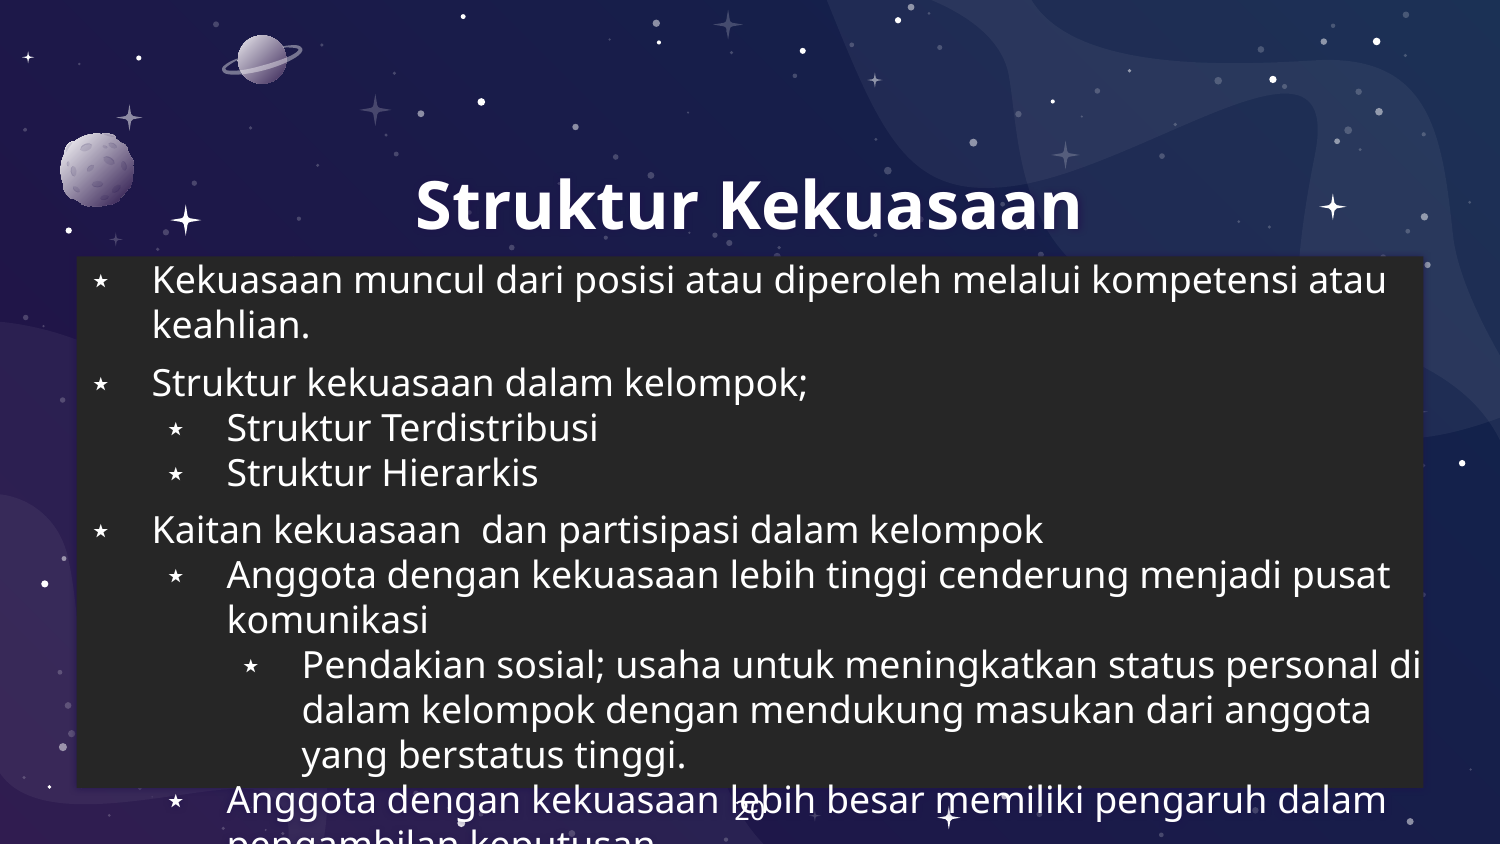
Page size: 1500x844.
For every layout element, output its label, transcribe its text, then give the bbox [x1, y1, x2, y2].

list Kekuasaan muncul dari posisi atau diperoleh melalui kompetensi atau keahlian. Struktur kekuasaan dalam kelompok; Struktur Terdistribusi Struktur Hierarkis Kaitan kekuasaan dan partisipasi dalam kelompok Anggota dengan kekuasaan lebih tinggi cenderung menjadi pusat komunikasi Pendakian sosial; usaha untuk meningkatkan status personal di dalam kelompok dengan mendukung masukan dari anggota yang berstatus tinggi. Anggota dengan kekuasaan lebih besar memiliki pengaruh dalam pengambilan keputusan. [76, 256, 1424, 788]
slide_number 20 [705, 779, 795, 844]
title Struktur Kekuasaan [215, 140, 1285, 243]
